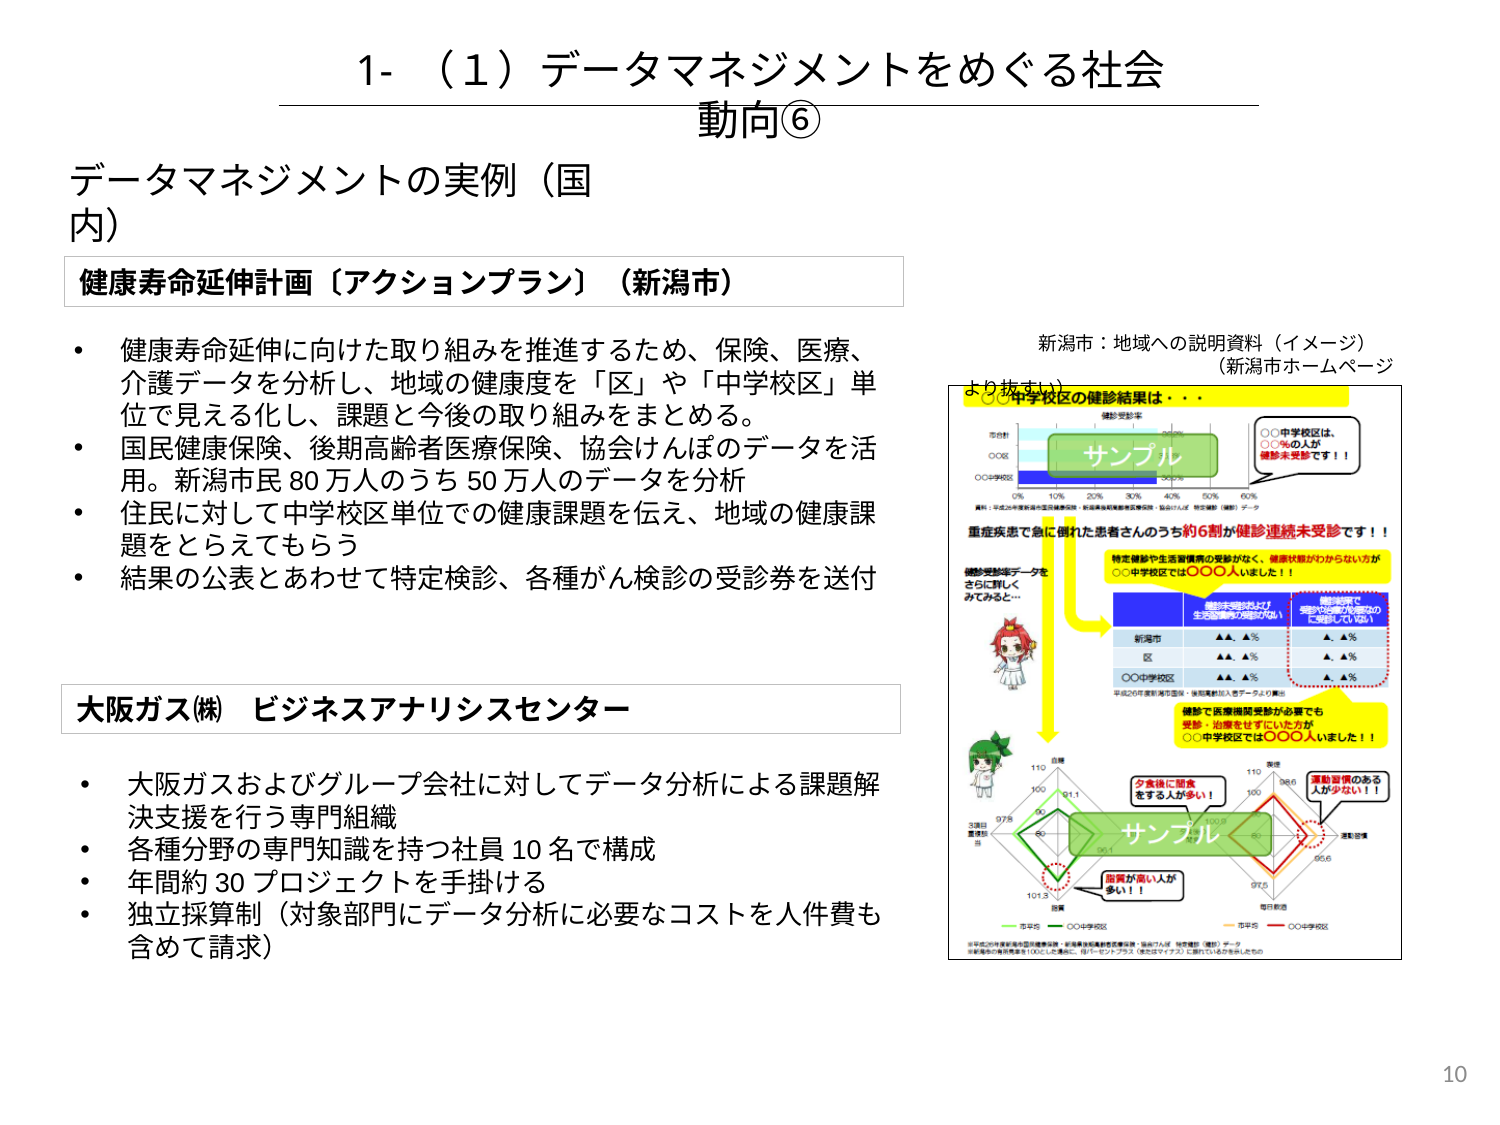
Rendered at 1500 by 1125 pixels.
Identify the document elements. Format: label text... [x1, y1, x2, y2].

text_box 健康寿命延伸に向けた取り組みを推進するため、保険、医療、介護データを分析し、地域の健康度を「区」や「中学校区」単位で見える化し、課題と今後の取り組みをまとめる。 国民健康保険、後期高齢者医療保険、協会けんぽのデータを活用。新潟市民80万人のうち50万人のデータを分析 住民に対して中学校区単位での健康課題を伝え、地域の健康課題をとらえてもらう 結果の公表とあわせて特定検診、各種がん検診の受診券を送付 [59, 326, 899, 601]
text_box 大阪ガス㈱ ビジネスアナリシスセンター [61, 684, 901, 734]
picture [948, 385, 1402, 961]
text_box 新潟市：地域への説明資料（イメージ） （新潟市ホームページより抜すい） [948, 324, 1424, 407]
text_box 大阪ガスおよびグループ会社に対してデータ分析による課題解決支援を行う専門組織 各種分野の専門知識を持つ社員10名で構成 年間約30プロジェクトを手掛ける 独立採算制（対象部門にデータ分析に必要なコストを人件費も含めて請求） [65, 760, 905, 970]
text_box 健康寿命延伸計画〔アクションプラン〕（新潟市） [64, 256, 904, 307]
slide_number 10 [1132, 1042, 1483, 1103]
text_box 1- （１）データマネジメントをめぐる社会動向⑥ [324, 36, 1196, 104]
text_box データマネジメントの実例（国内） [53, 149, 651, 255]
text_box 1- （１）データマネジメントをめぐる社会動向⑥ [324, 113, 1196, 151]
